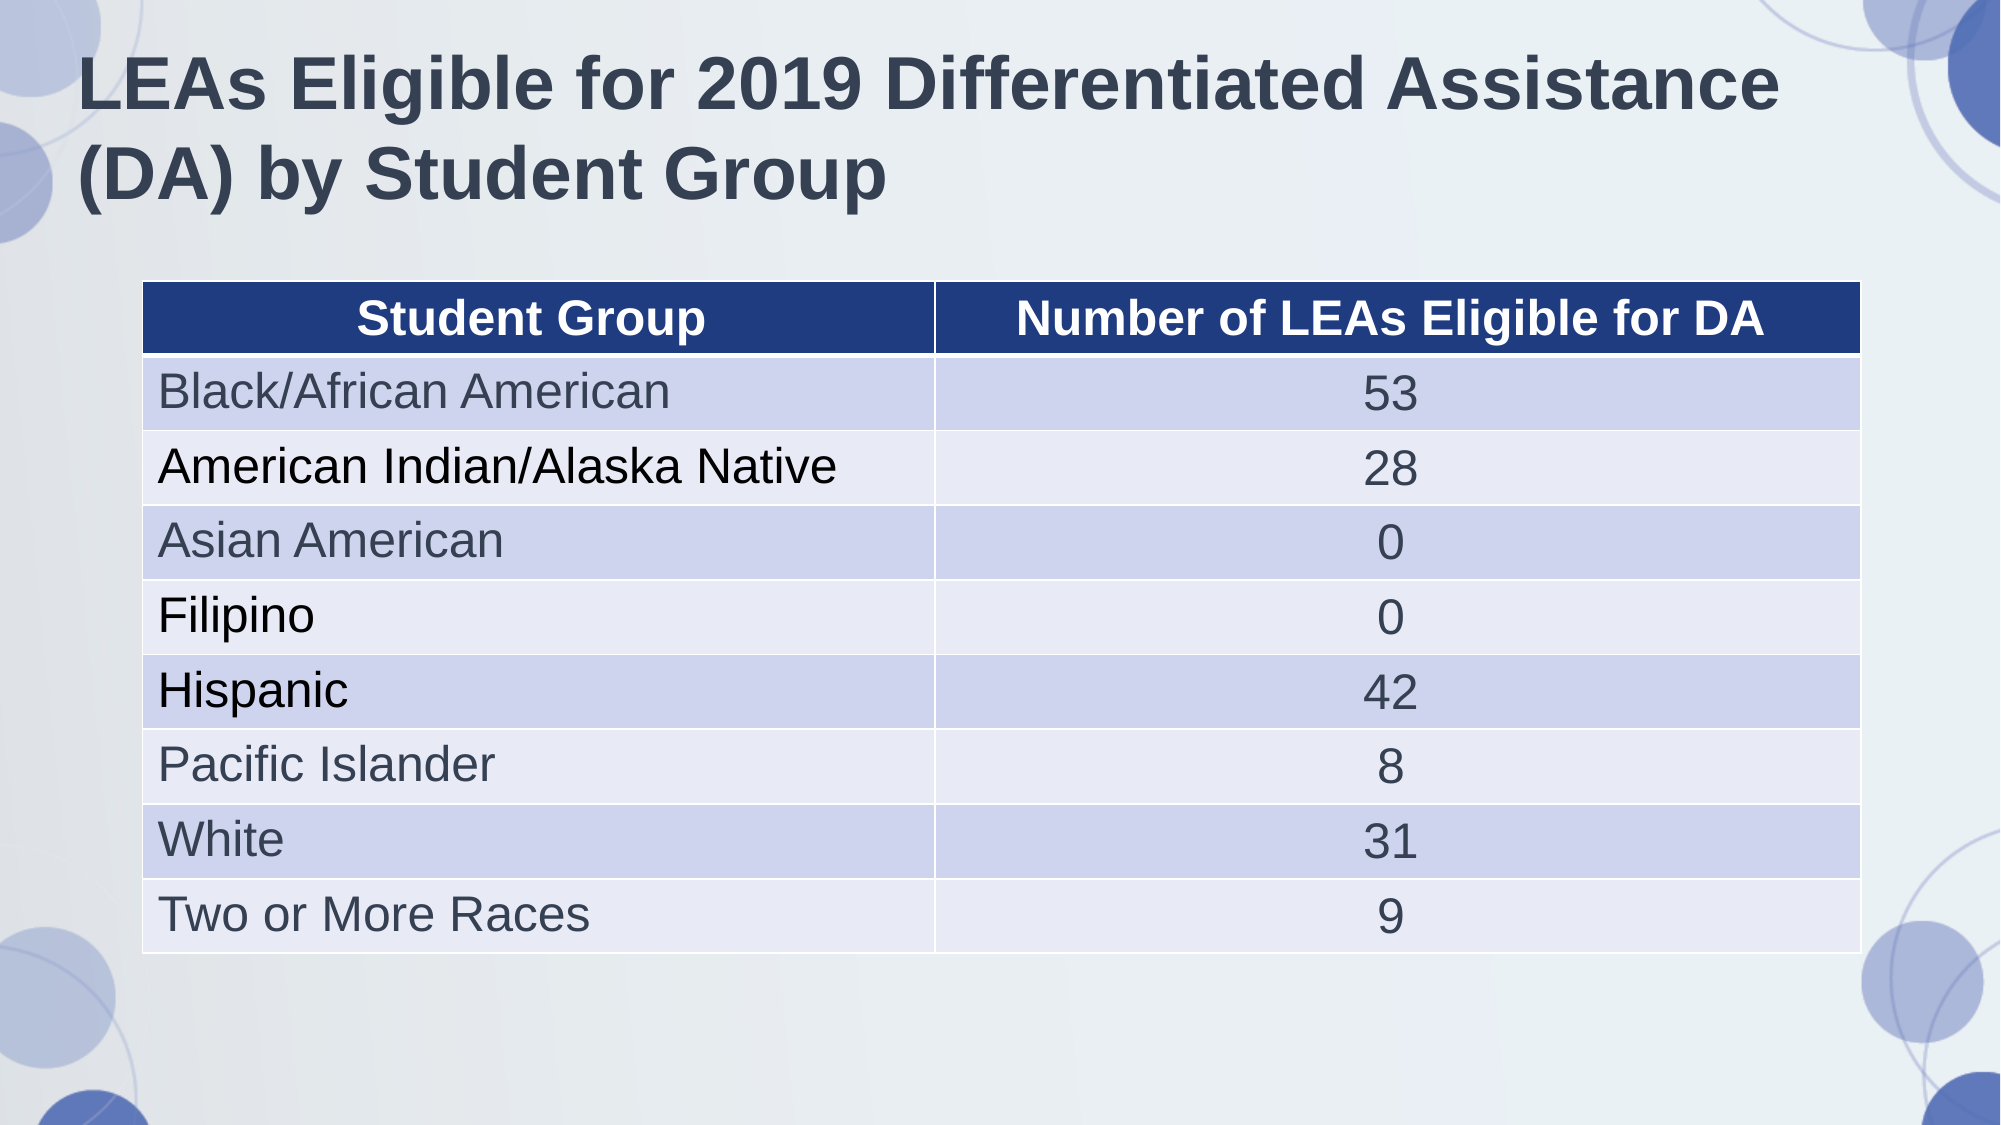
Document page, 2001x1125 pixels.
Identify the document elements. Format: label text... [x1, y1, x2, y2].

title LEAs Eligible for 2019 Differentiated Assistance (DA) by Student Group [62, 78, 1942, 171]
table_cell 8 [936, 730, 1860, 803]
table_cell 53 [936, 358, 1860, 430]
table_cell Hispanic [143, 655, 934, 728]
table_cell 0 [936, 506, 1860, 579]
table_cell Asian American [143, 506, 934, 579]
table_cell 31 [936, 805, 1860, 878]
table_cell White [143, 805, 934, 878]
table_cell Two or More Races [143, 880, 934, 952]
table_header Student Group [143, 282, 934, 353]
picture [0, 0, 2001, 1125]
table_cell 42 [936, 655, 1860, 728]
table_cell Black/African American [143, 358, 934, 430]
table_header Number of LEAs Eligible for DA [936, 282, 1860, 353]
table_cell 28 [936, 431, 1860, 504]
table_cell Filipino [143, 581, 934, 654]
table_cell American Indian/Alaska Native [143, 431, 934, 504]
table_cell 0 [936, 581, 1860, 654]
table_cell 9 [936, 880, 1860, 952]
table_cell Pacific Islander [143, 730, 934, 803]
